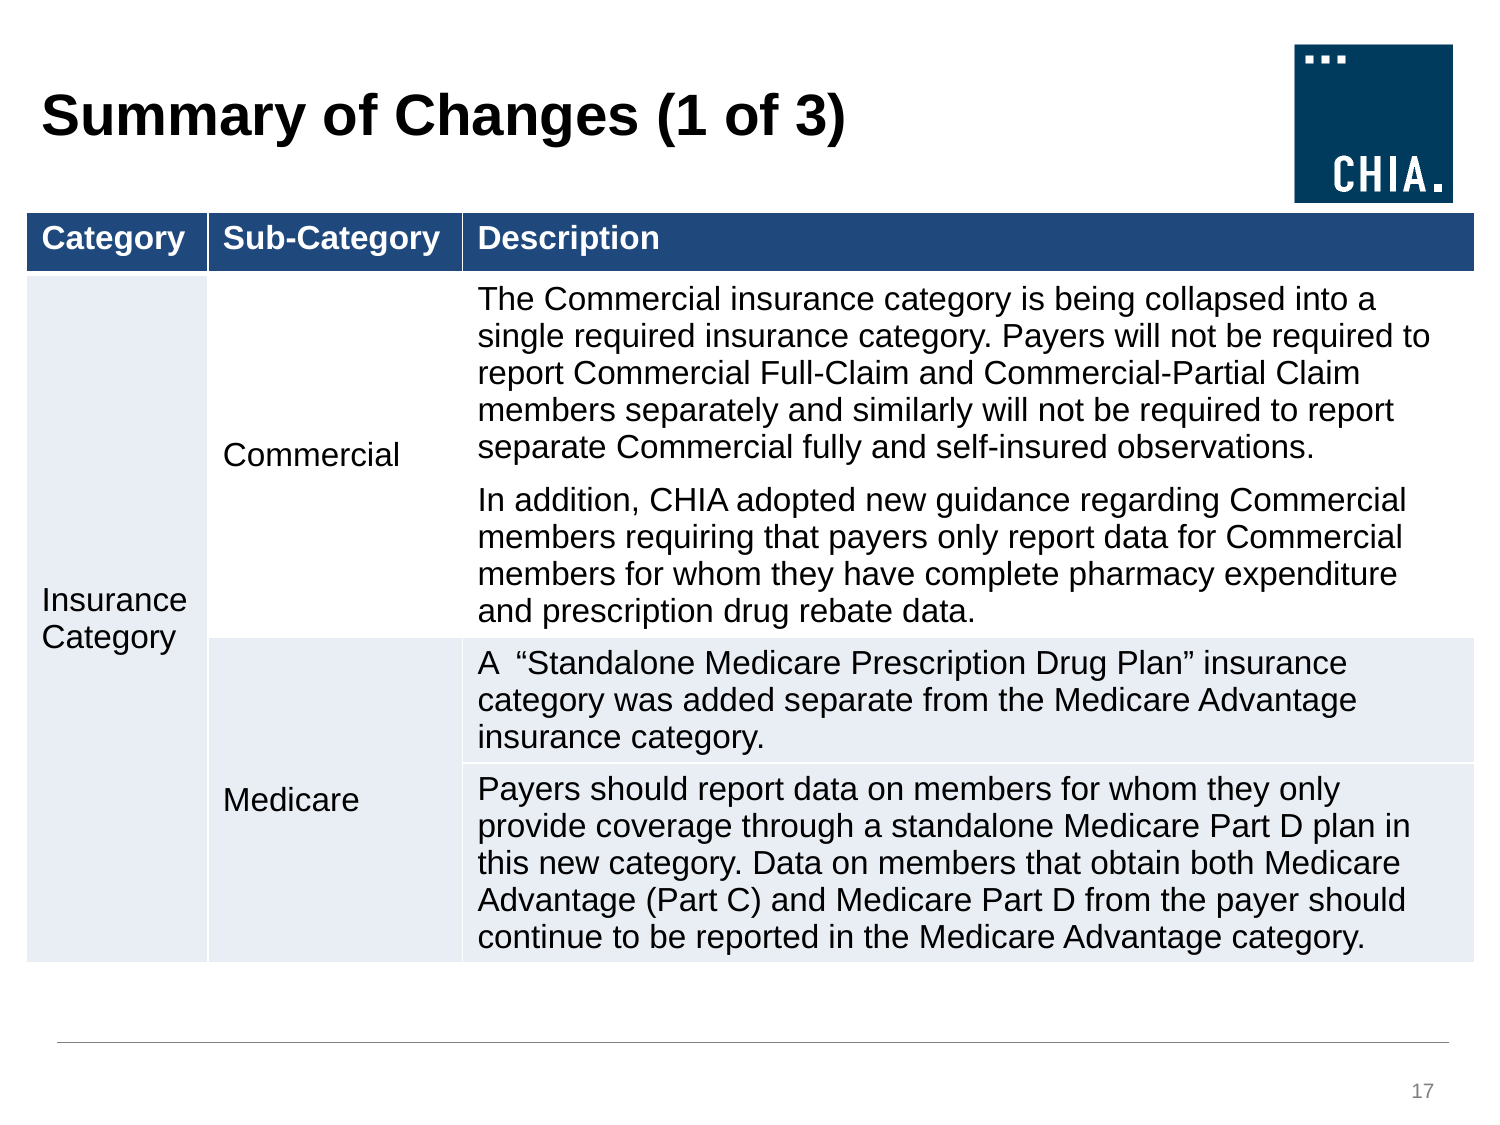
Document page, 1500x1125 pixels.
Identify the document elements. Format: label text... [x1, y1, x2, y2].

table_cell Commercial [209, 276, 462, 636]
table_cell The Commercial insurance category is being collapsed into a single required insurance category. Payers will not be required to report Commercial Full-Claim and Commercial-Partial Claim members separately and similarly will not be required to report separate Commercial fully and self-insured observations. [463, 276, 1474, 473]
text_box Summary of Changes (1 of 3) [26, 58, 1301, 165]
table_cell Insurance Category [27, 276, 207, 962]
table_cell A “Standalone Medicare Prescription Drug Plan” insurance category was added separate from the Medicare Advantage insurance category. [463, 638, 1474, 762]
table_header Category [27, 213, 207, 271]
picture [1260, 17, 1486, 243]
table_header Sub-Category [209, 213, 462, 271]
table_cell In addition, CHIA adopted new guidance regarding Commercial members requiring that payers only report data for Commercial members for whom they have complete pharmacy expenditure and prescription drug rebate data. [463, 474, 1474, 636]
table_header Description [463, 213, 1474, 271]
slide_number 17 [1099, 1060, 1450, 1121]
table_cell Medicare [209, 638, 462, 962]
table_cell Payers should report data on members for whom they only provide coverage through a standalone Medicare Part D plan in this new category. Data on members that obtain both Medicare Advantage (Part C) and Medicare Part D from the payer should continue to be reported in the Medicare Advantage category. [463, 764, 1474, 962]
